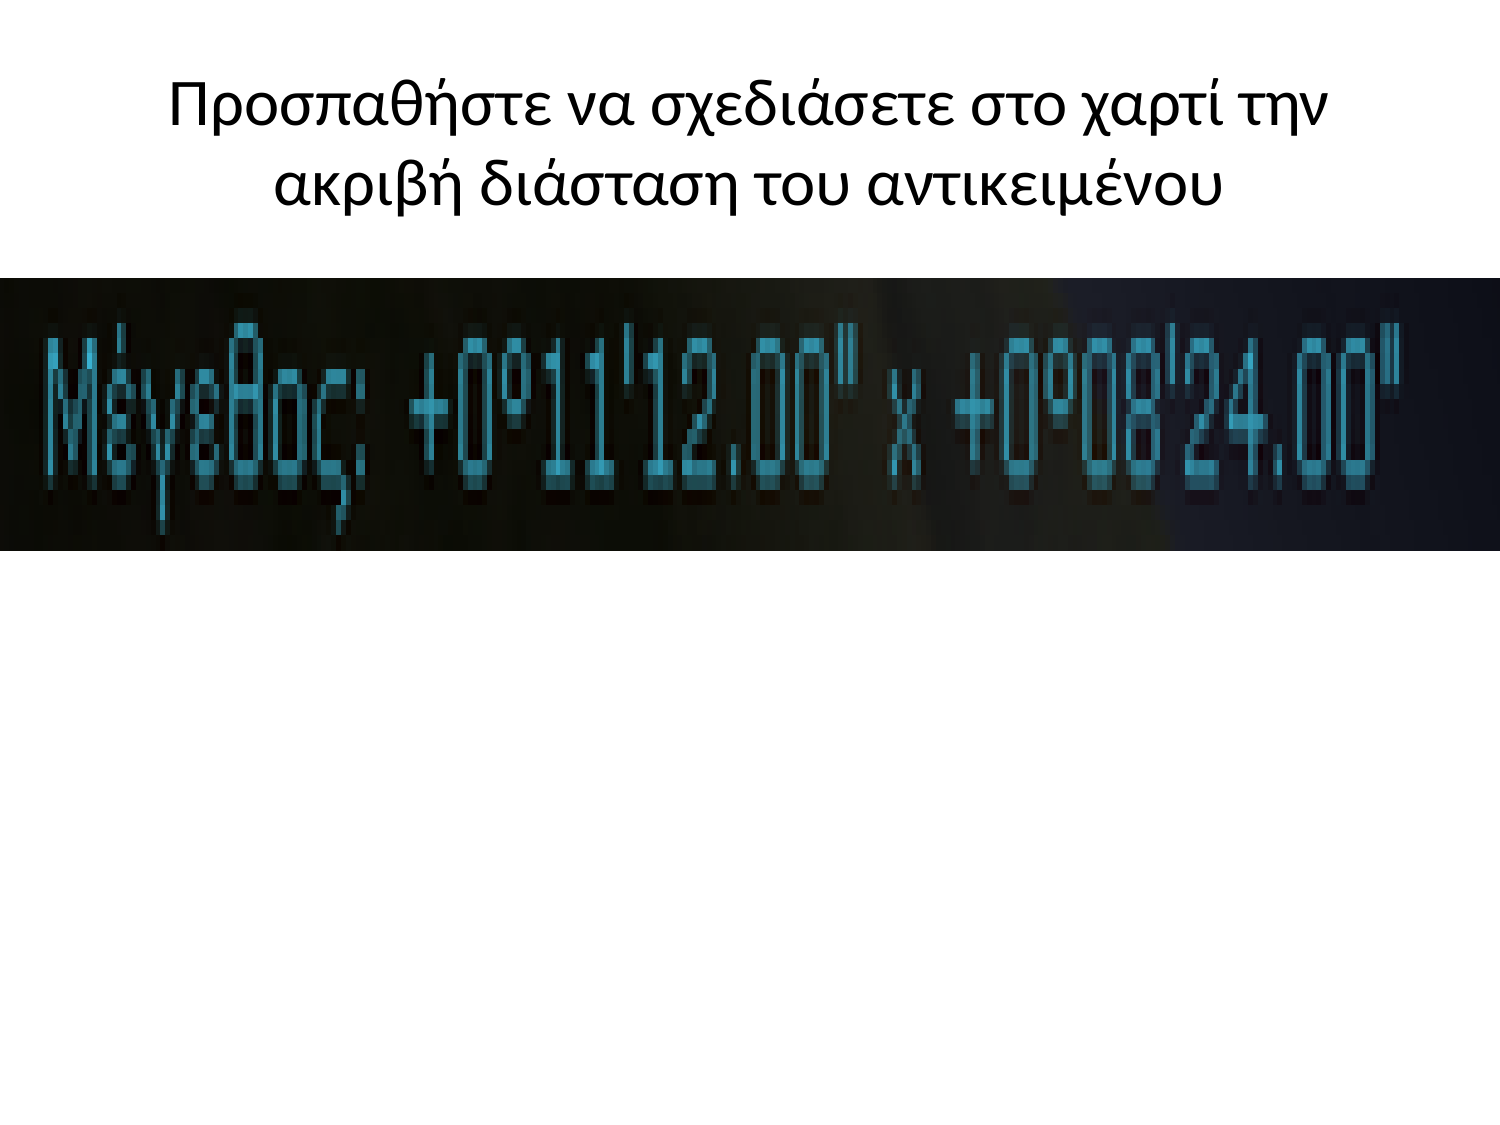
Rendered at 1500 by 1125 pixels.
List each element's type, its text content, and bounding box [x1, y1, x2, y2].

title Προσπαθήστε να σχεδιάσετε στο χαρτί την ακριβή διάσταση του αντικειμένου [75, 45, 1425, 233]
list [0, 278, 1500, 551]
